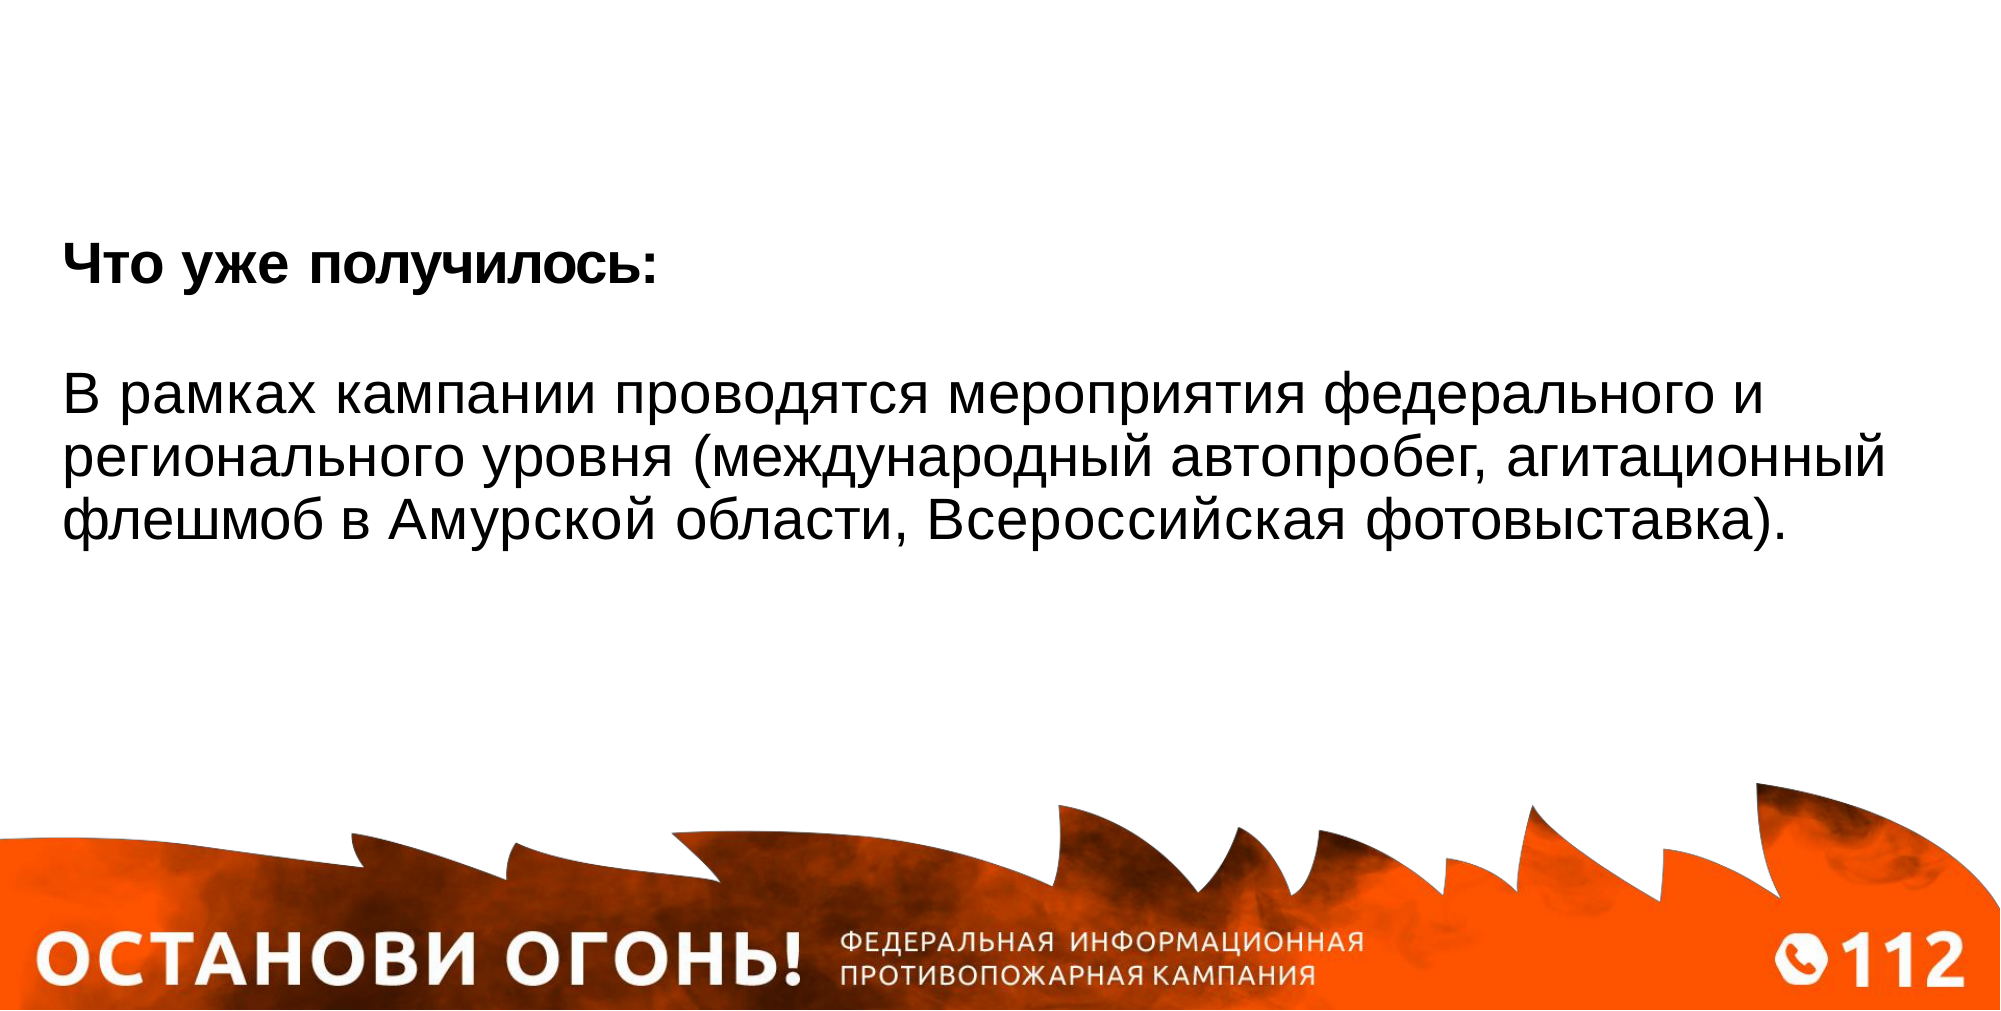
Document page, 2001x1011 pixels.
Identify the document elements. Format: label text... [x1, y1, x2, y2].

text_box [0, 760, 2000, 1010]
text_box Что уже получилось: В рамках кампании проводятся мероприятия федерального и регионального уровня (международный автопробег, агитационный флешмоб в Амурской области, Всероссийская фотовыставка). [60, 223, 1909, 551]
